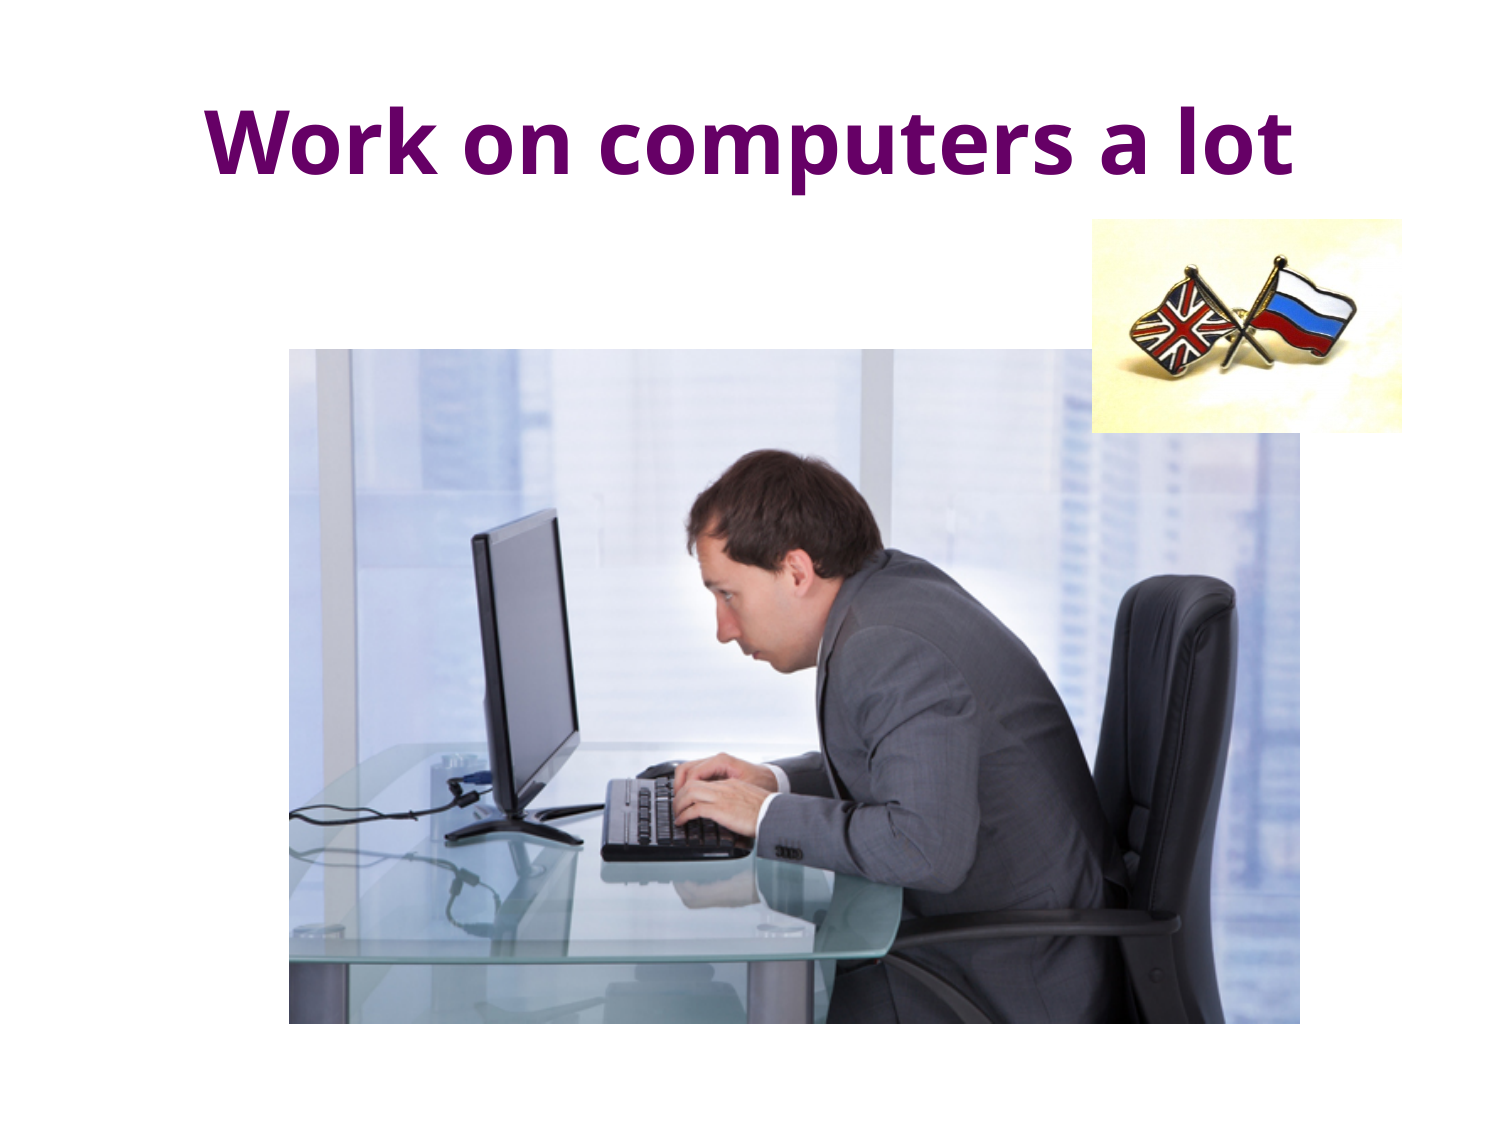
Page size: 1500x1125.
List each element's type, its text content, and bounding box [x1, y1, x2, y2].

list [1092, 219, 1402, 433]
title Work on computers a lot [75, 45, 1425, 233]
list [288, 349, 1300, 1024]
